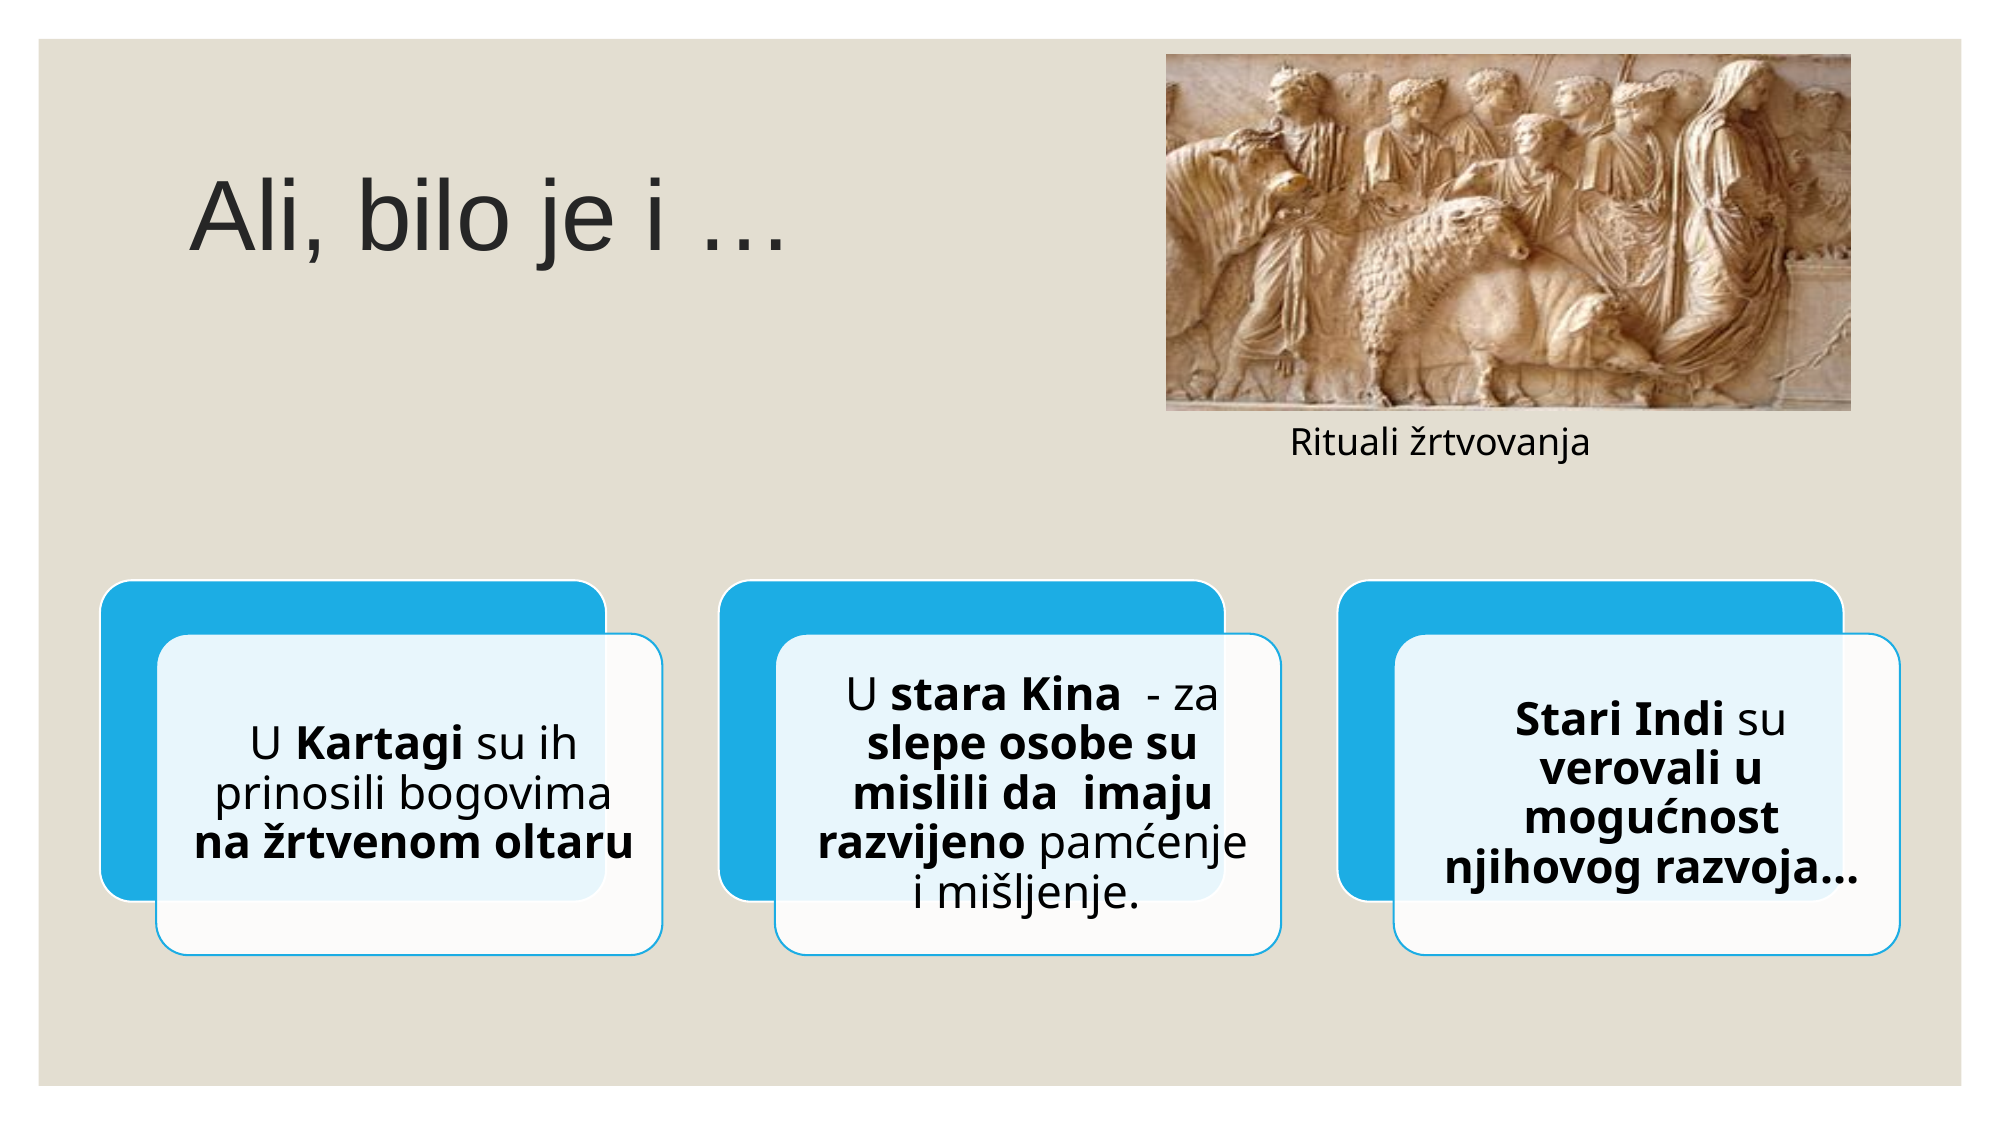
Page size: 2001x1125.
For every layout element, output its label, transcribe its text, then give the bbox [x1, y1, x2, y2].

picture [1166, 54, 1851, 411]
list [99, 476, 1900, 1059]
title Ali, bilo je i … [174, 105, 1160, 331]
text_box Rituali žrtvovanja [1274, 419, 1607, 470]
